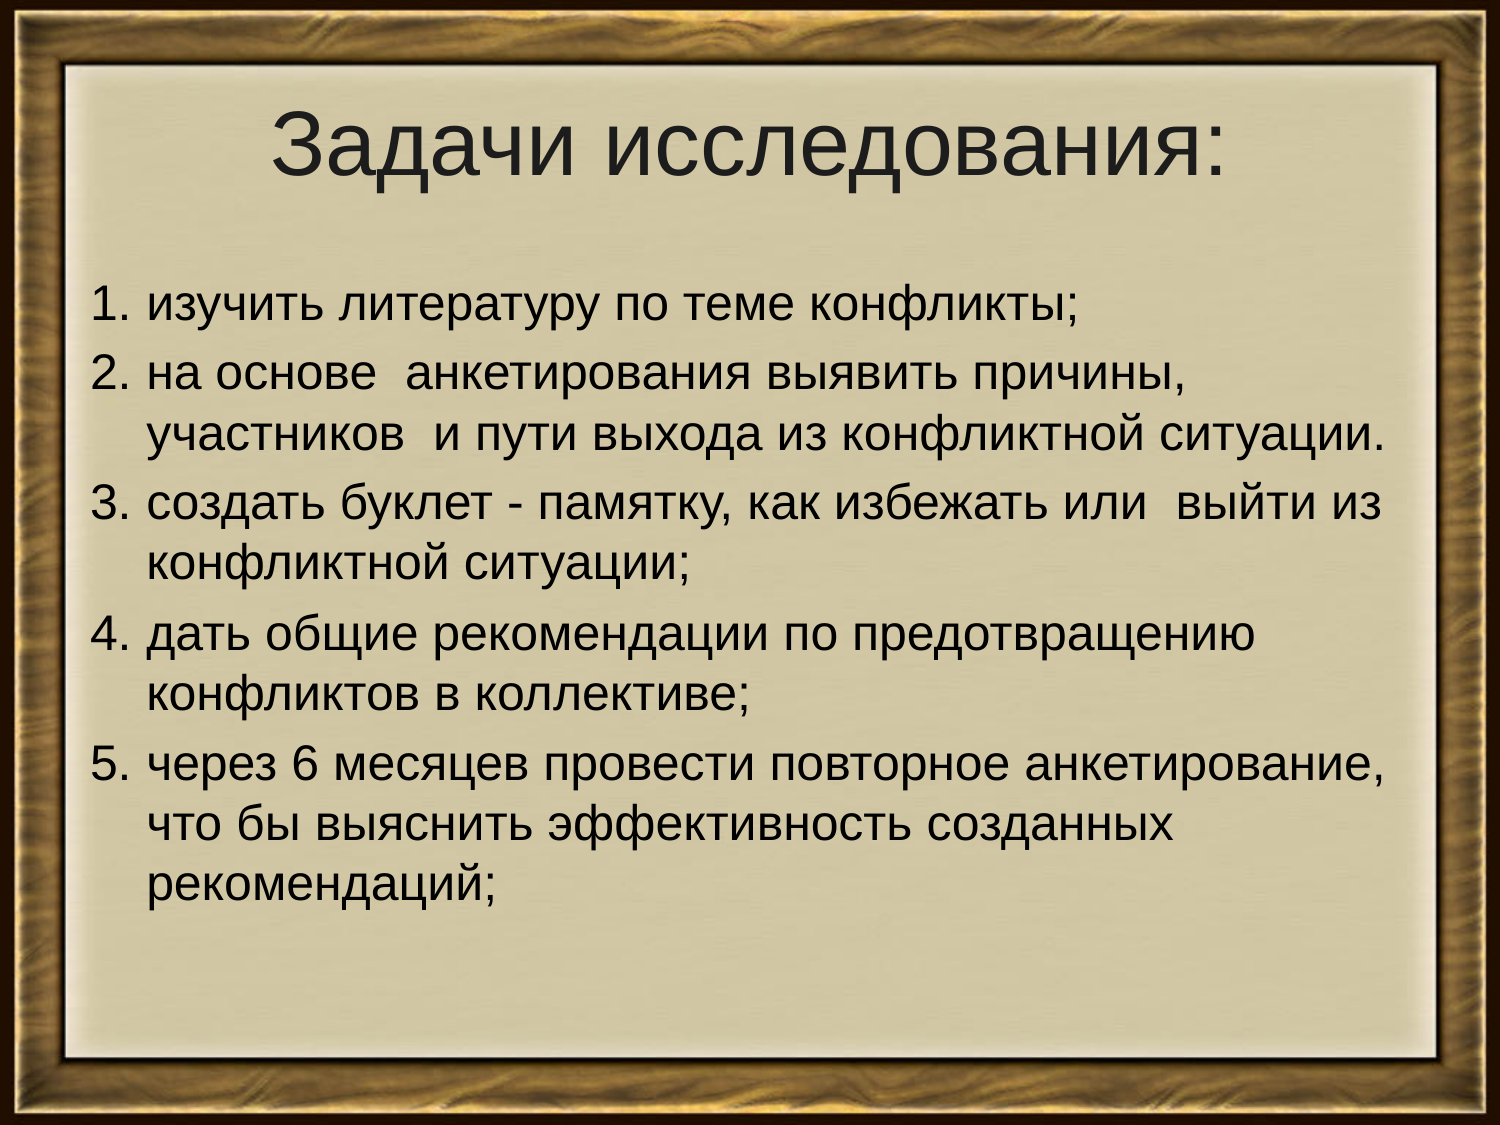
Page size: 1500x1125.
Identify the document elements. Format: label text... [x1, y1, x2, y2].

title Задачи исследования: [74, 44, 1426, 233]
list 1. изучить литературу по теме конфликты; 2. на основе анкетирования выявить причины, участников и пути выхода из конфликтной ситуации. 3. создать буклет - памятку, как избежать или выйти из конфликтной ситуации; 4. дать общие рекомендации по предотвращению конфликтов в коллективе; 5. через 6 месяцев провести повторное анкетирование, что бы выяснить эффективность созданных рекомендаций; [74, 262, 1426, 1006]
picture [0, 0, 1500, 1125]
